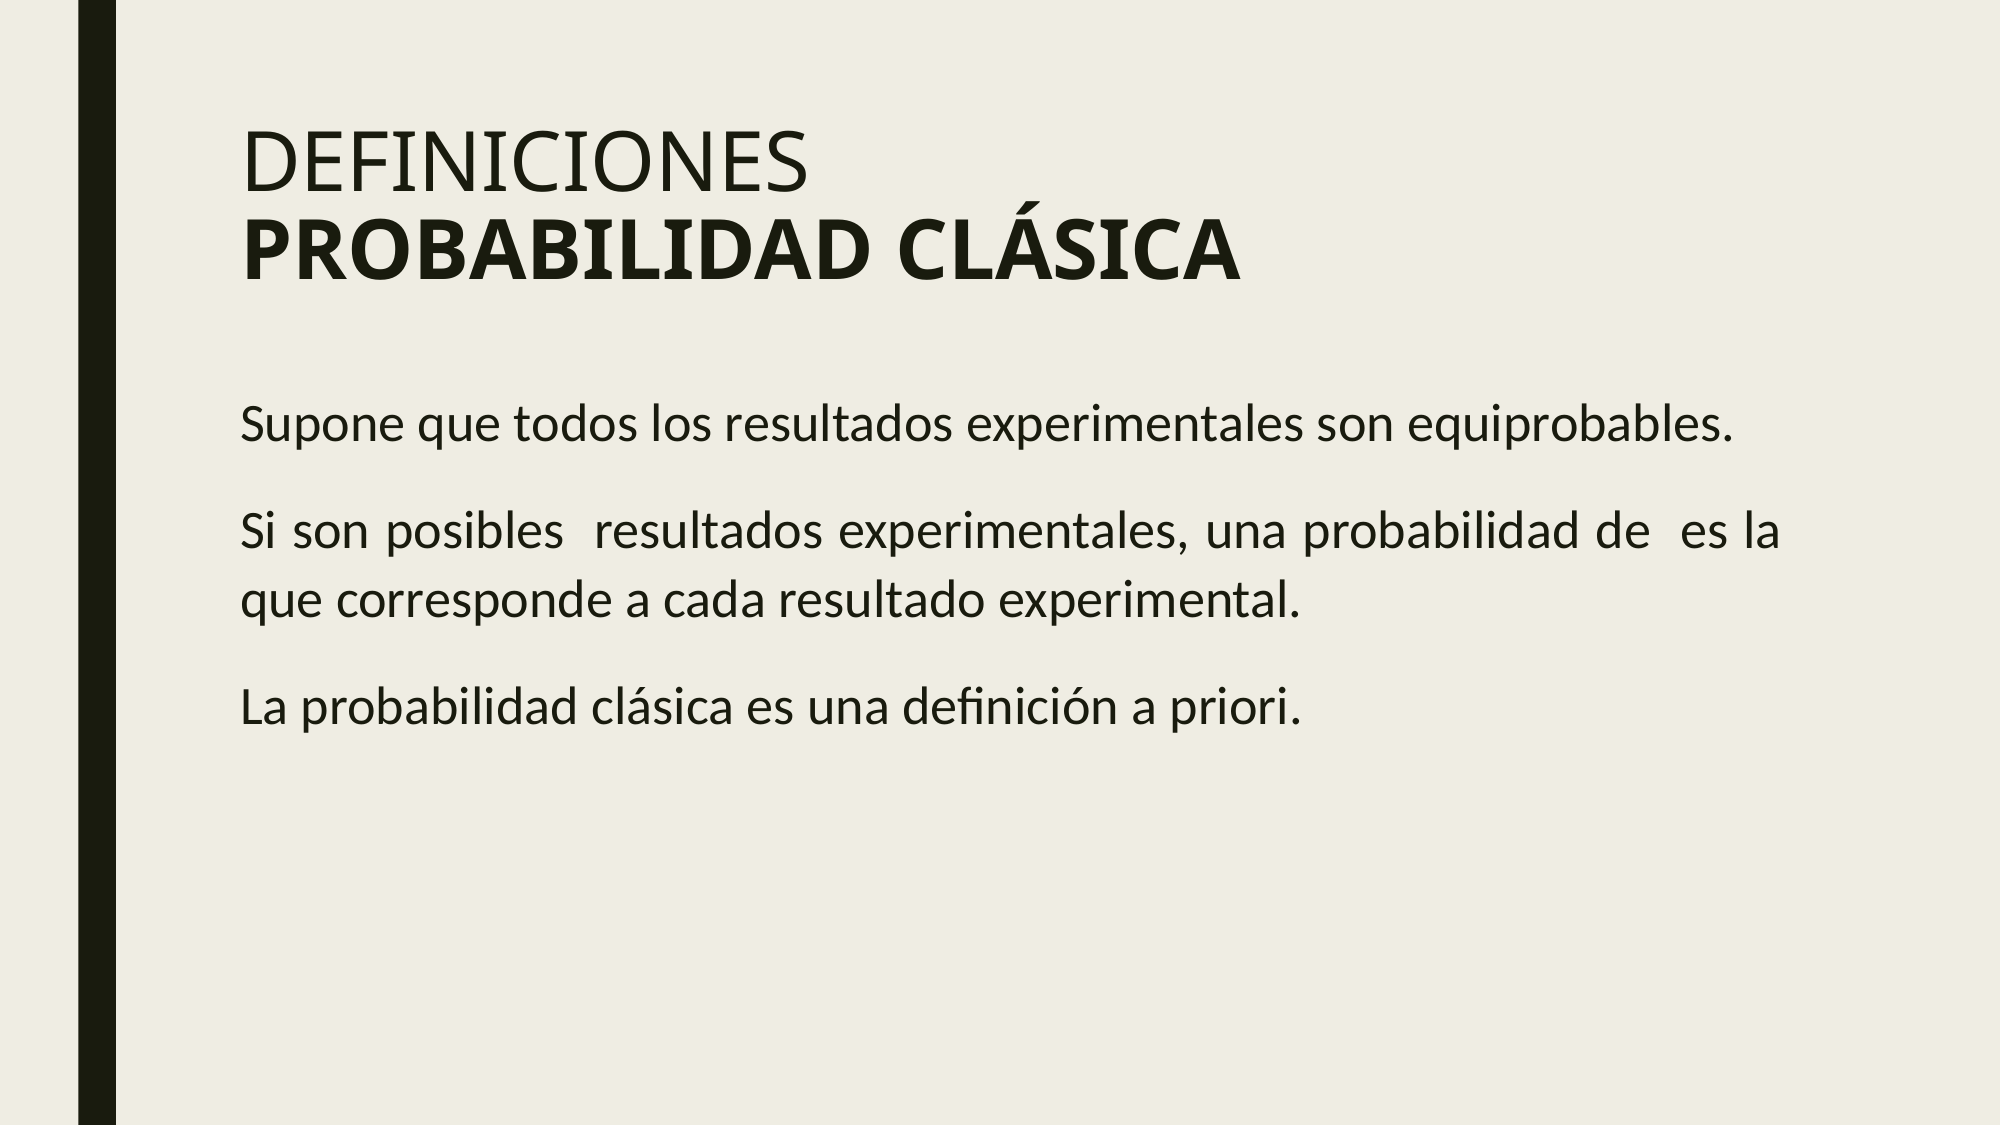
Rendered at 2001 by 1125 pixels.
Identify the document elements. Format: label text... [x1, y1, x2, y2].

title DEFINICIONES PROBABILIDAD CLÁSICA [225, 112, 1800, 312]
